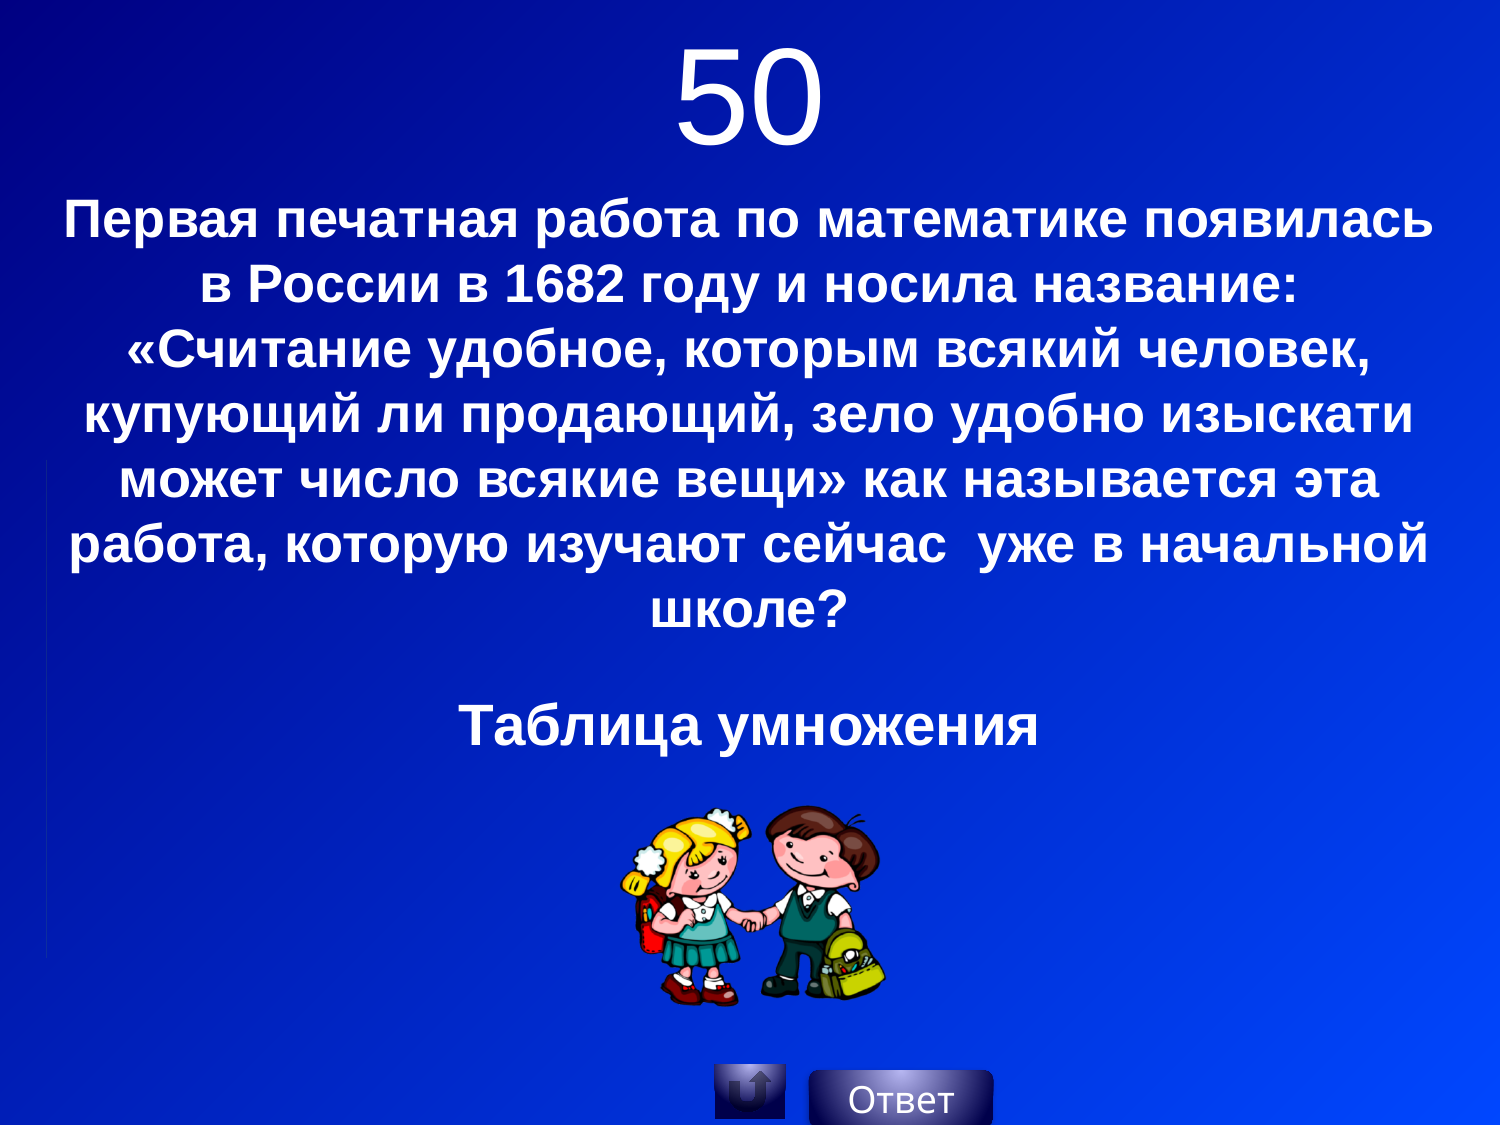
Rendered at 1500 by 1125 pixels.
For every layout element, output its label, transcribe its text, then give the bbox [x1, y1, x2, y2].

text_box Первая печатная работа по математике появилась в России в 1682 году и носила название: «Считание удобное, которым всякий человек, купующий ли продающий, зело удобно изыскати может число всякие вещи» как называется эта работа, которую изучают сейчас уже в начальной школе? [35, 175, 1465, 646]
text_box [714, 1064, 786, 1120]
text_box Таблица умножения [444, 679, 1056, 765]
text_box 50 [295, 0, 1205, 175]
picture [612, 798, 902, 1009]
text_box Ответ [808, 1070, 994, 1125]
